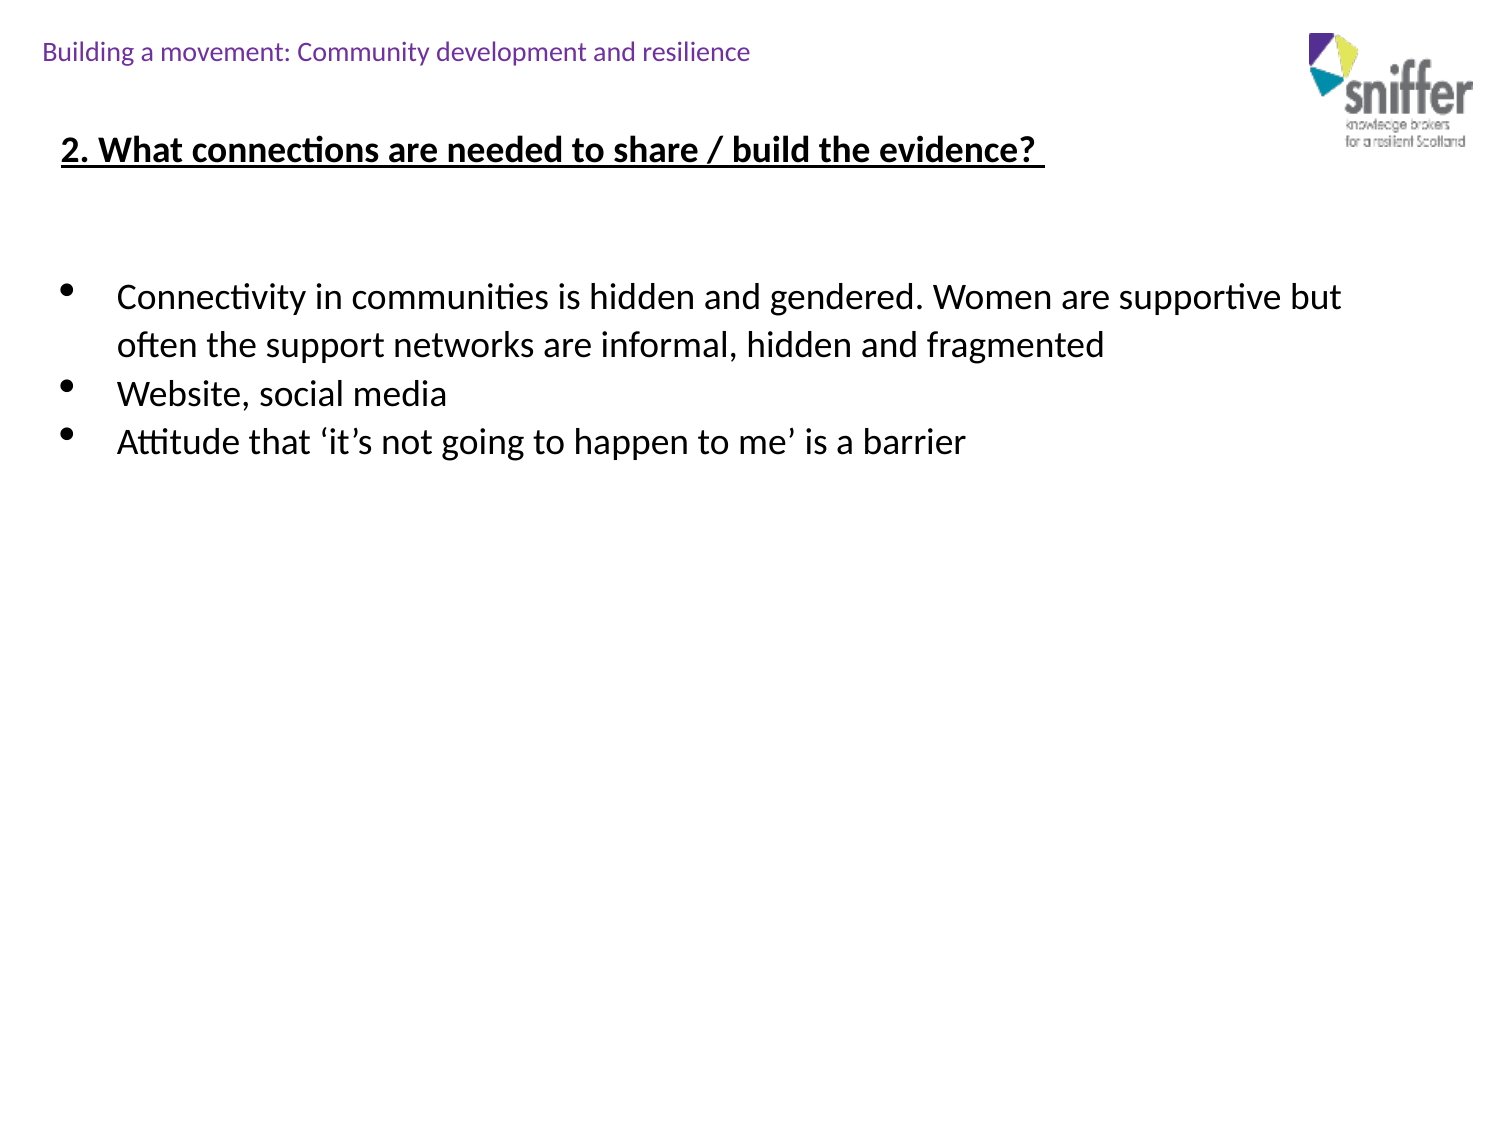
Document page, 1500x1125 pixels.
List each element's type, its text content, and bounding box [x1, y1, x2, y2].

text_box 2. What connections are needed to share / build the evidence? [45, 117, 1175, 178]
text_box Connectivity in communities is hidden and gendered. Women are supportive but often the support networks are informal, hidden and fragmented Website, social media Attitude that ‘it’s not going to happen to me’ is a barrier [45, 261, 1419, 469]
picture [1309, 33, 1473, 147]
